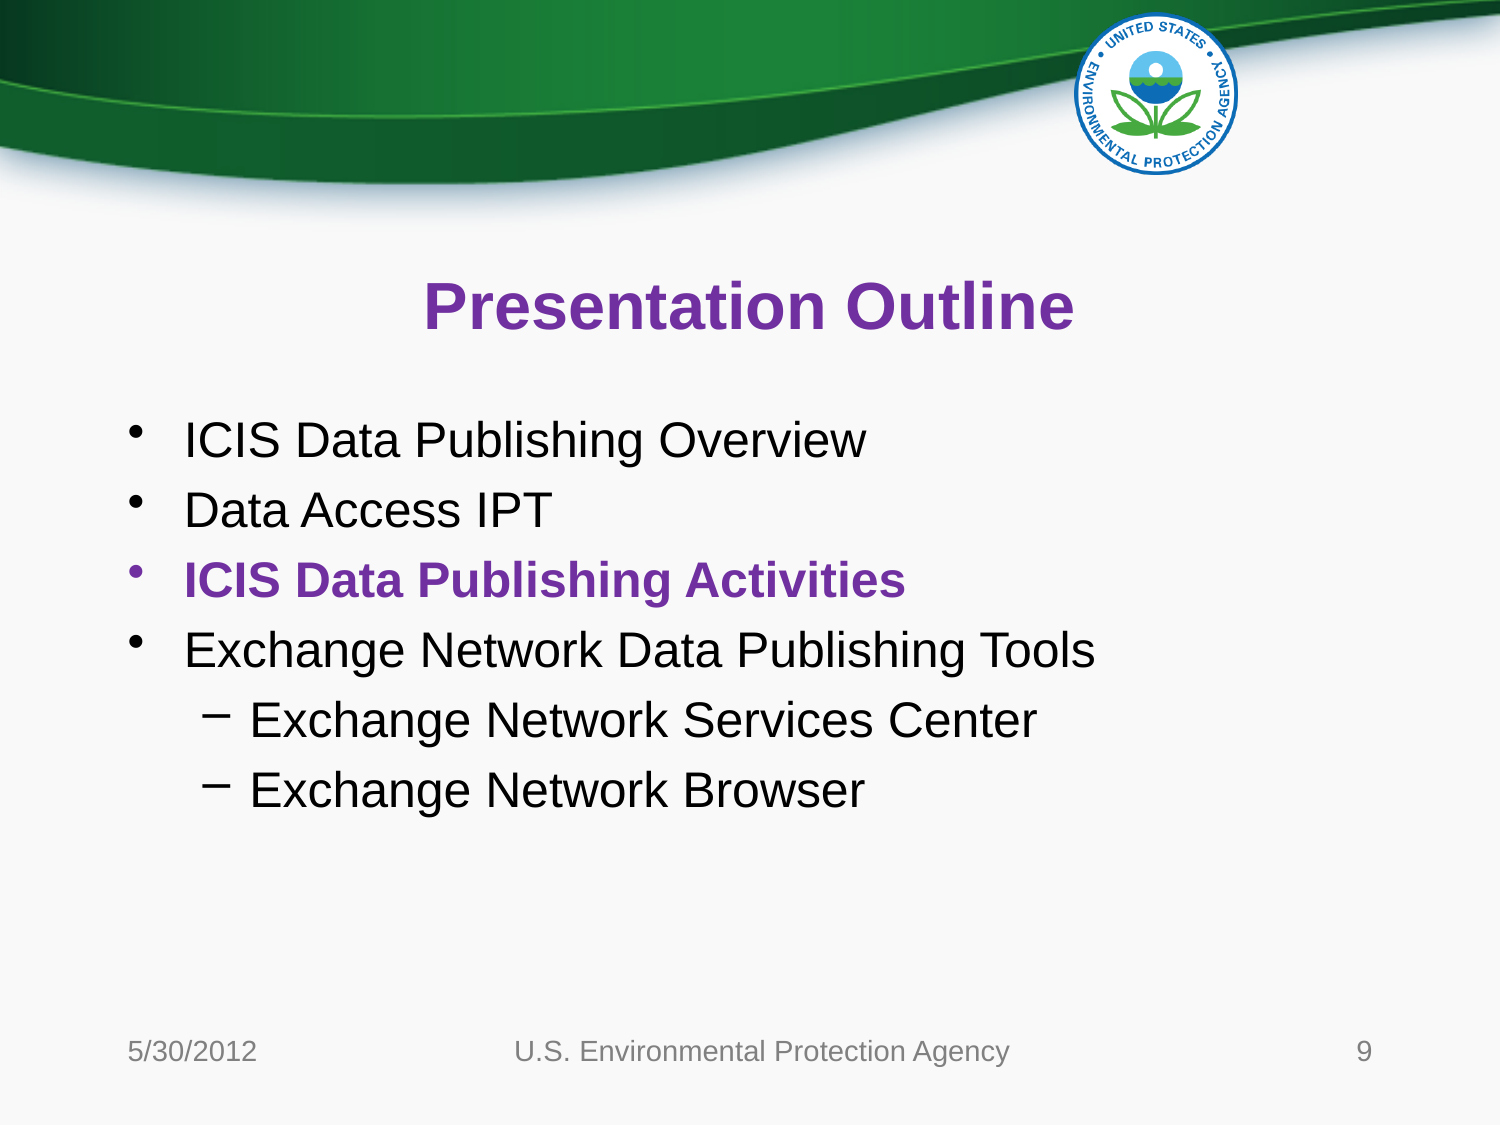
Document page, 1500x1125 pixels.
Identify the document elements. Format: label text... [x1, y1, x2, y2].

slide_number 9 [1213, 1024, 1388, 1101]
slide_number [112, 1024, 312, 1101]
footer U.S. Environmental Protection Agency [312, 1024, 1213, 1101]
title Presentation Outline [112, 254, 1388, 351]
list ICIS Data Publishing Overview Data Access IPT ICIS Data Publishing Activities Exchange Network Data Publishing Tools Exchange Network Services Center Exchange Network Browser [112, 399, 1388, 963]
picture [0, 0, 1500, 1125]
